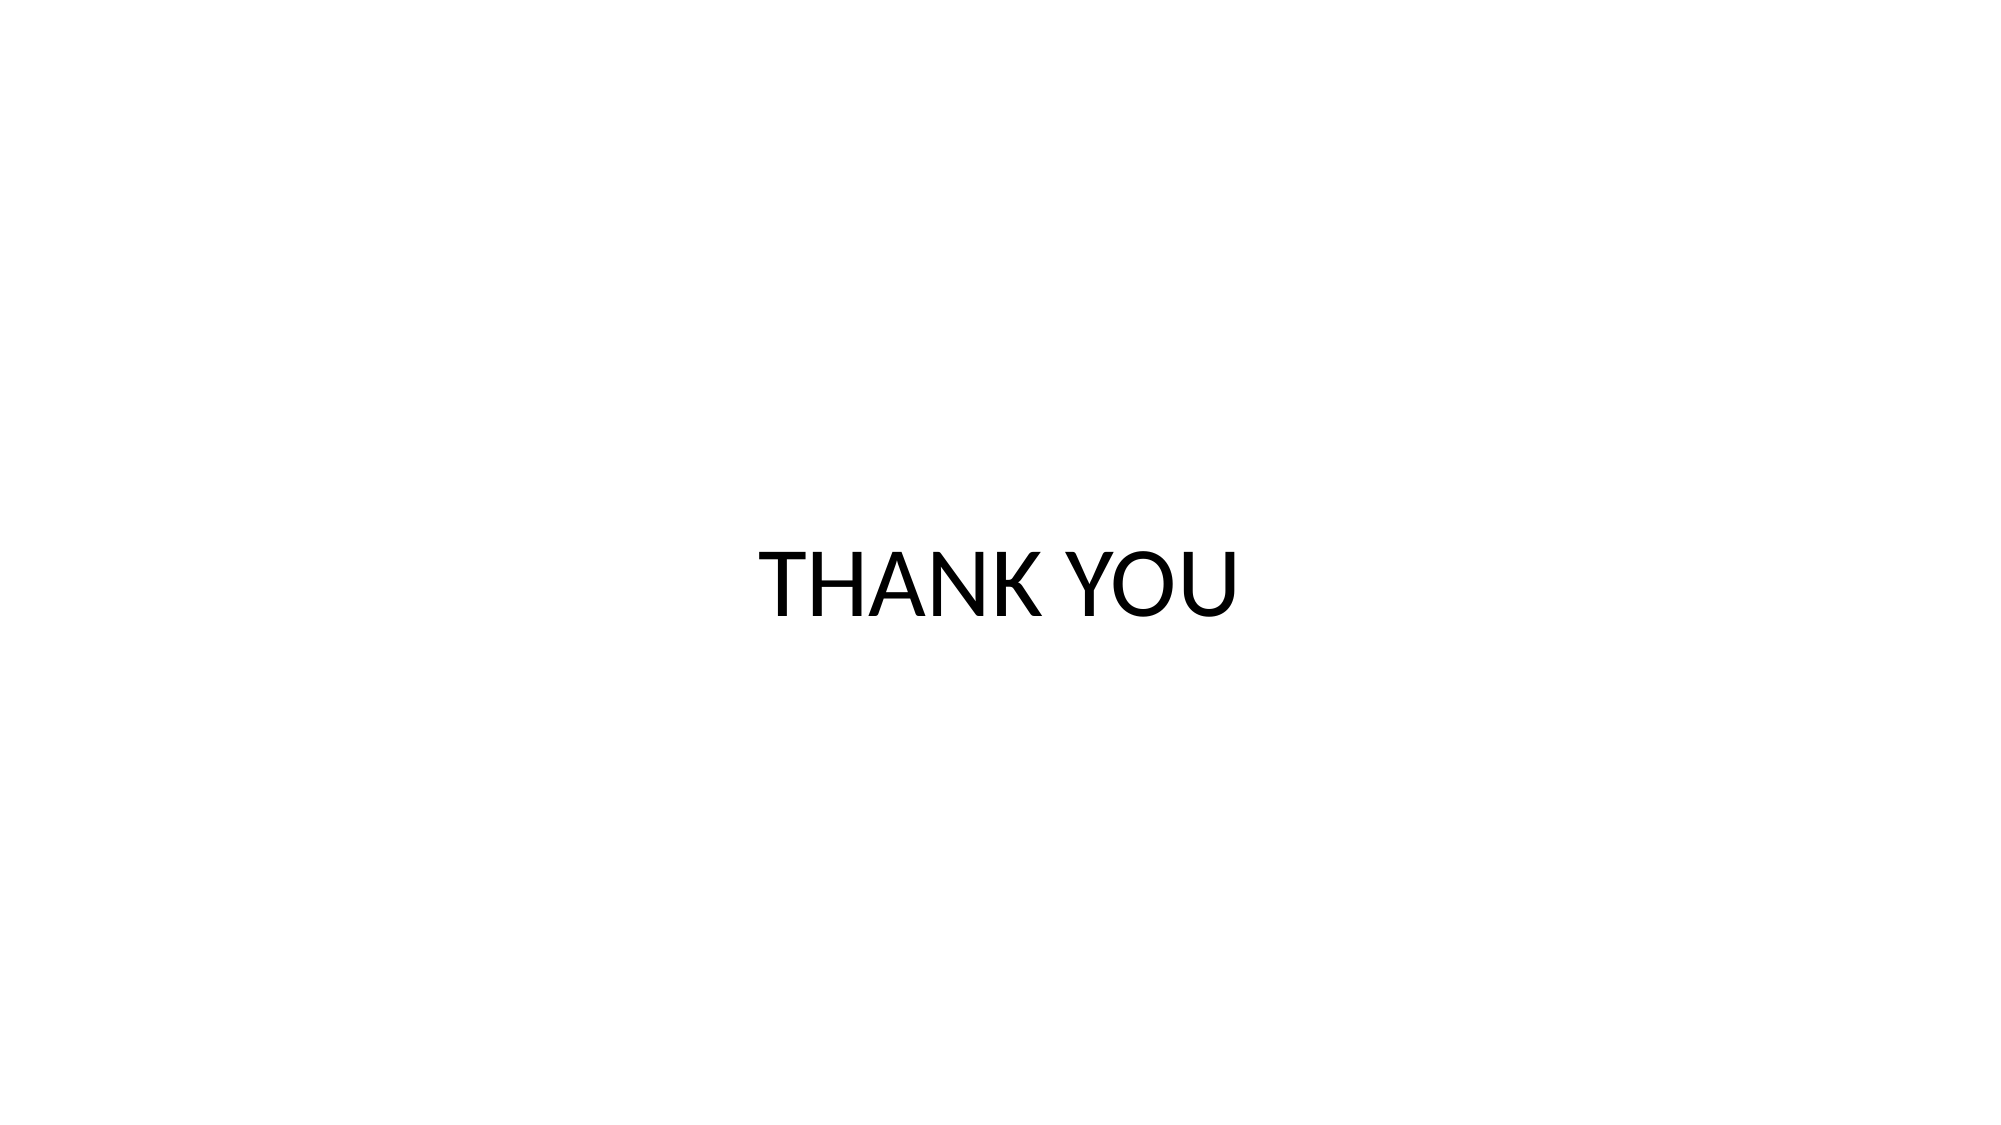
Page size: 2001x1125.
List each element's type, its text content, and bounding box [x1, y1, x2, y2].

list THANK YOU [137, 299, 1863, 1014]
